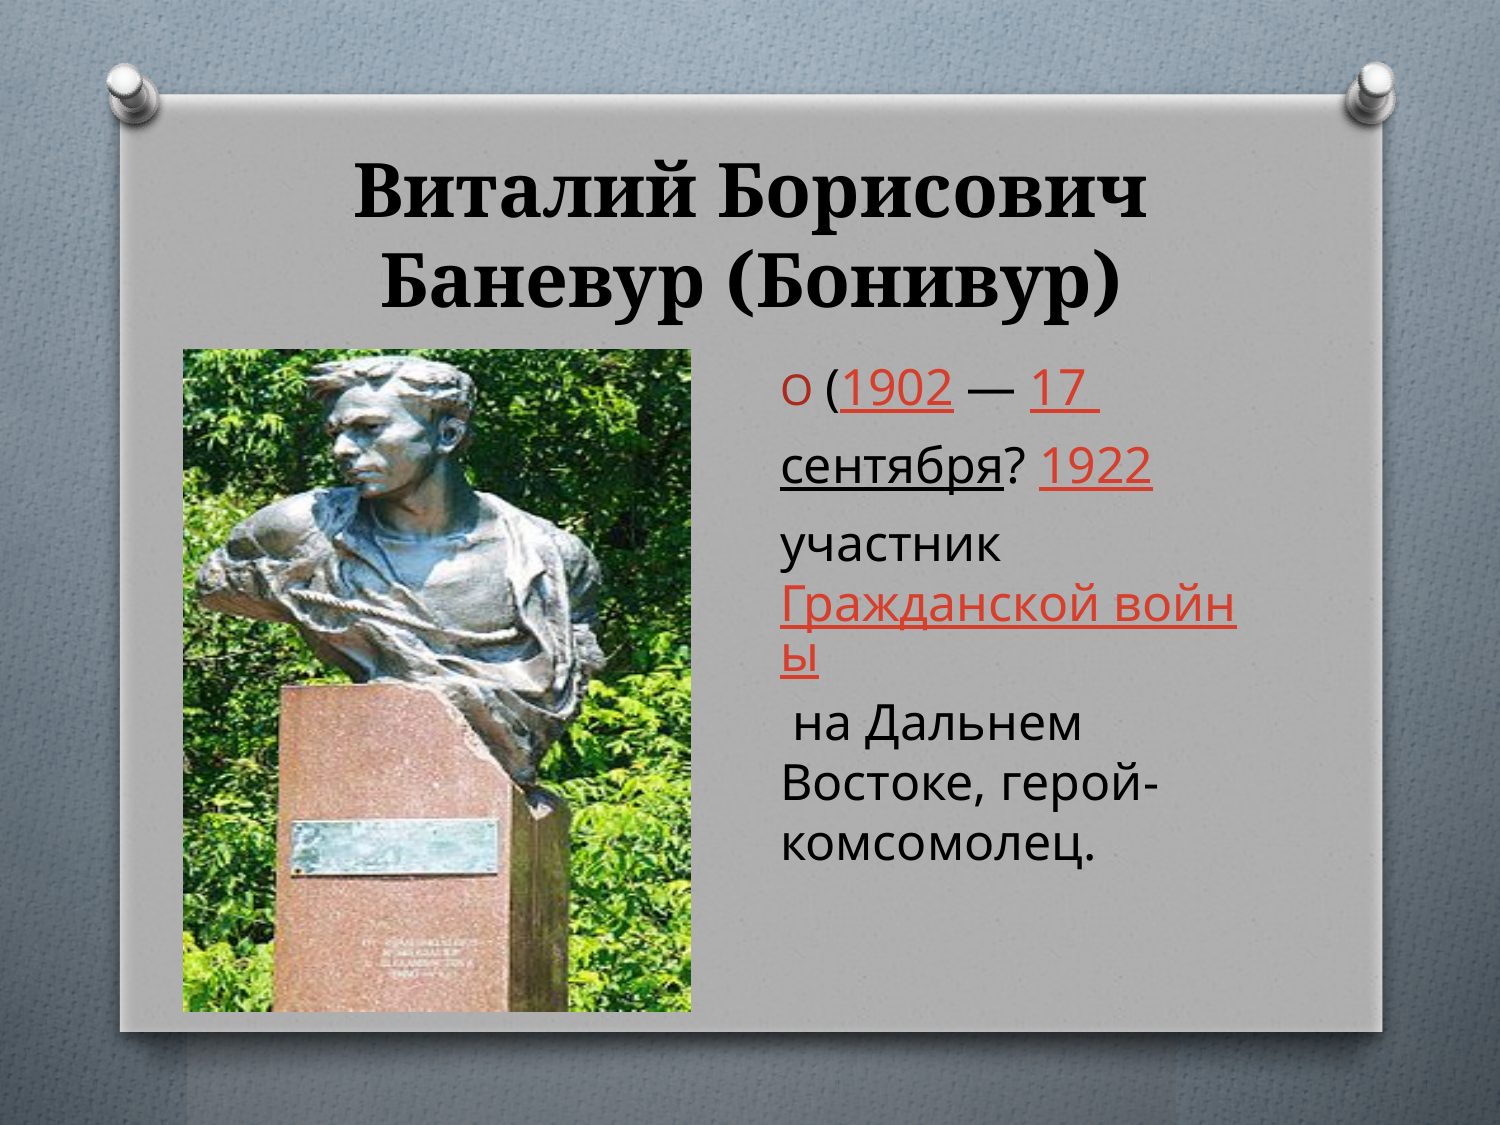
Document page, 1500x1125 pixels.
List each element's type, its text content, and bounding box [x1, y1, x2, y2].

picture [182, 349, 692, 1012]
picture [1317, 35, 1439, 156]
title Виталий Борисович Баневур (Бонивур) [179, 134, 1323, 332]
list (1902 — 17 сентября? 1922 участник Гражданской войны на Дальнем Востоке, герой-комсомолец. [765, 347, 1290, 939]
picture [75, 29, 198, 153]
